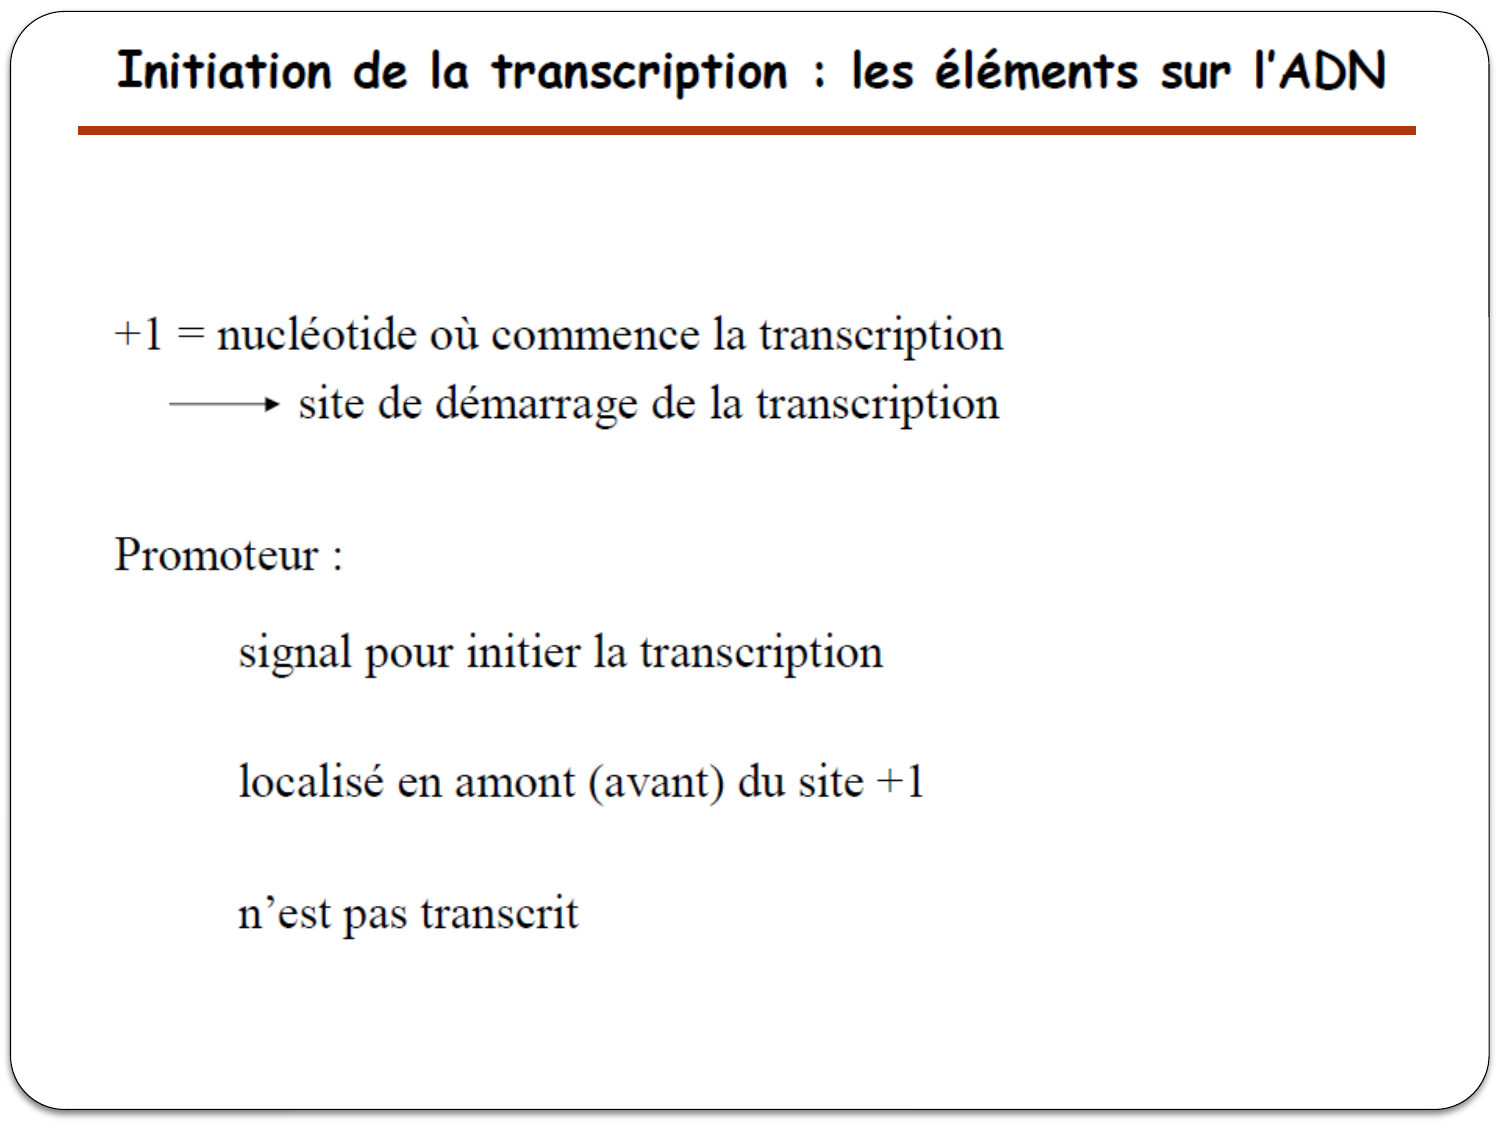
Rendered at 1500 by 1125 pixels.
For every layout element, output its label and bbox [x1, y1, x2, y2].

picture [101, 33, 1393, 114]
picture [102, 281, 1394, 946]
